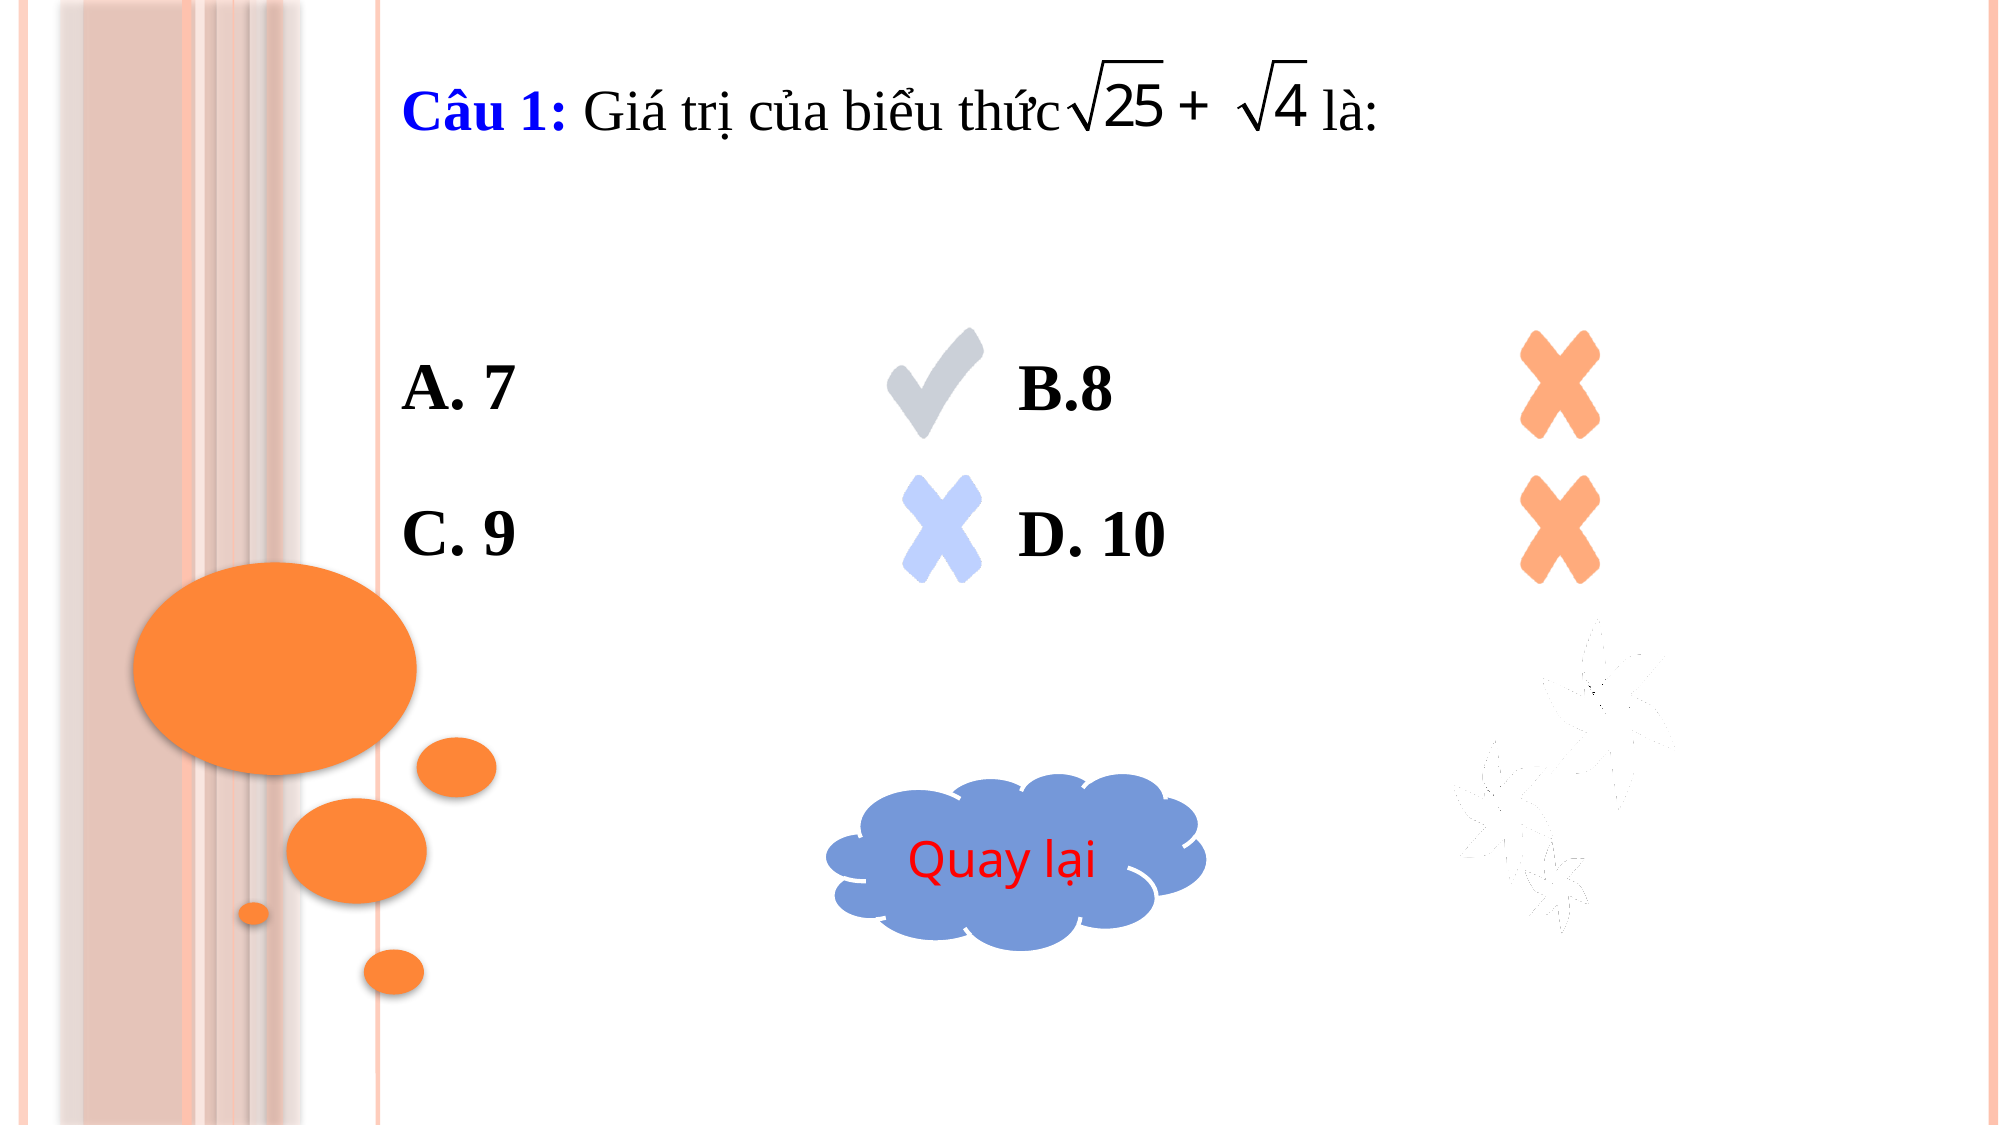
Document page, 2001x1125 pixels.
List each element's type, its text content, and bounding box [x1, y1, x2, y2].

picture [880, 323, 991, 441]
picture [890, 470, 991, 588]
picture [1508, 472, 1609, 590]
text_box D. 10 [1002, 464, 1610, 595]
text_box C. 9 [385, 464, 992, 594]
text_box A. 7 [385, 318, 992, 448]
text_box B.8 [1002, 318, 1610, 449]
text_box Câu 1: Giá trị của biểu thức là: [386, 64, 1396, 150]
text_box Quay lại [821, 769, 1211, 956]
picture [1452, 617, 1676, 936]
picture [1508, 326, 1609, 444]
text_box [1062, 54, 1312, 138]
